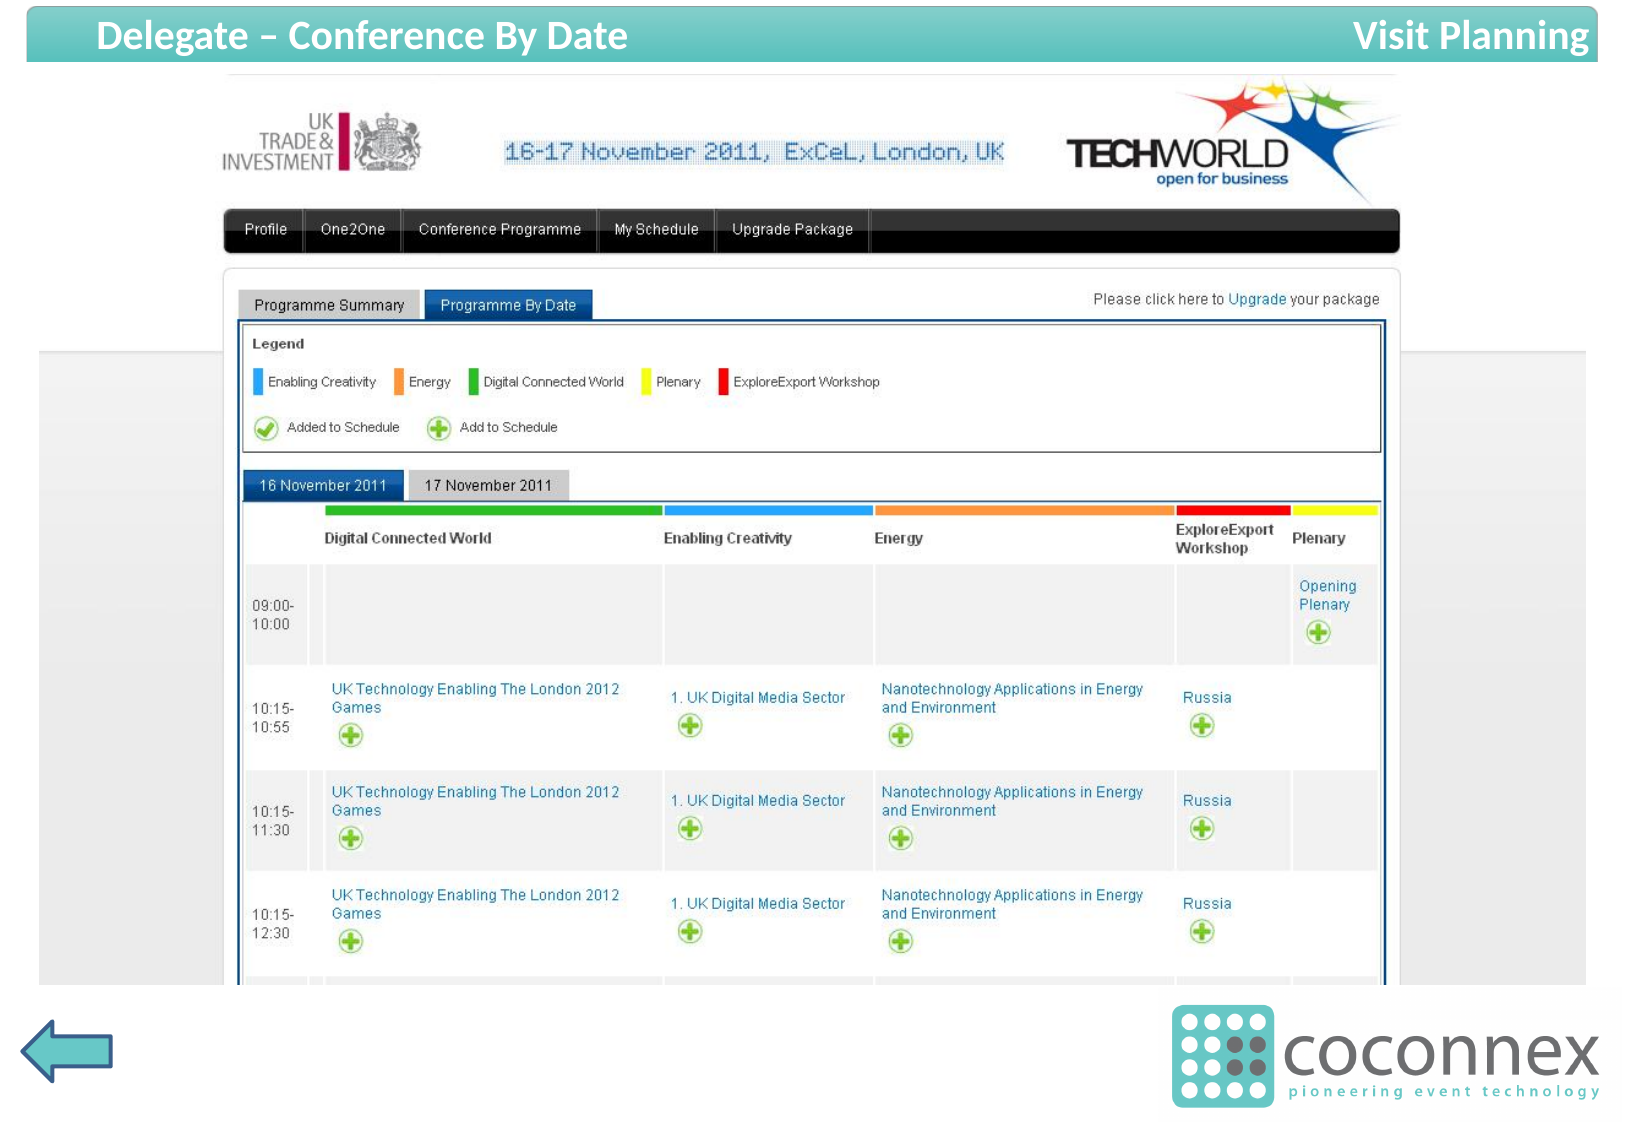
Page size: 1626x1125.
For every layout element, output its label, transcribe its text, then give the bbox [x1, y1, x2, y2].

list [39, 74, 1586, 985]
text_box [20, 1019, 113, 1084]
picture [1158, 987, 1622, 1122]
title Delegate – Conference By Date Visit Planning [81, 0, 1625, 71]
picture [26, 6, 81, 62]
